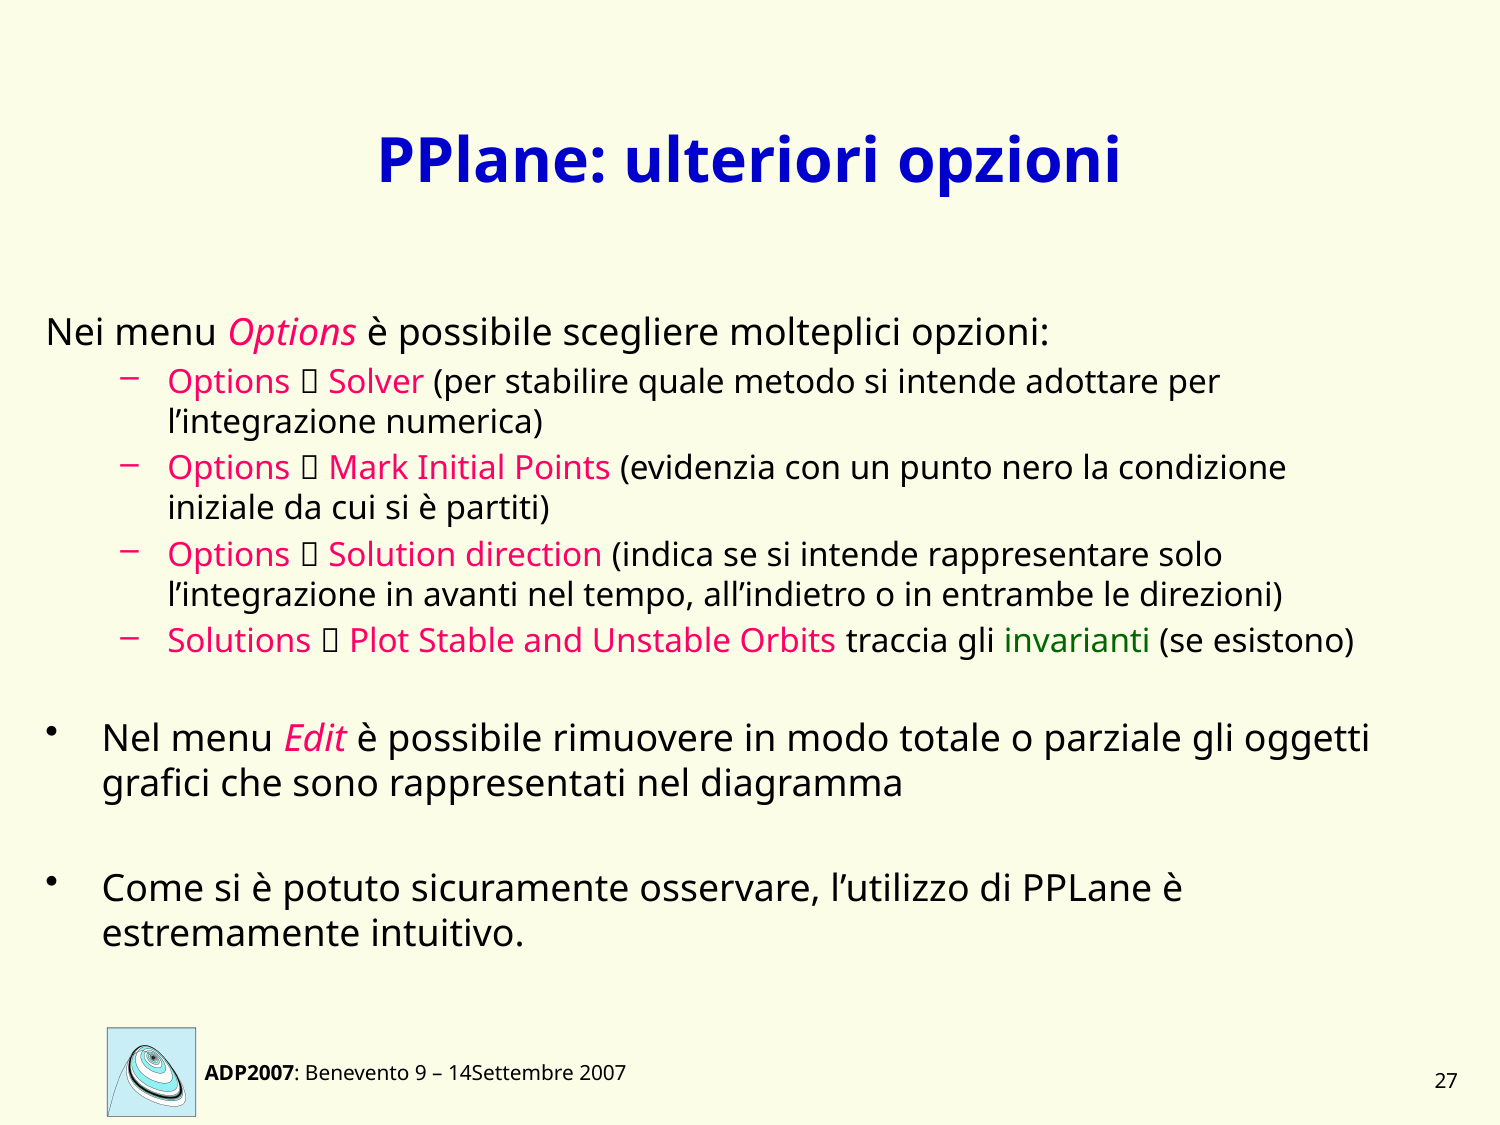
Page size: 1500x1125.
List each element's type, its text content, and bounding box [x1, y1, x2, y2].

list Nei menu Options è possibile scegliere molteplici opzioni: Options  Solver (per stabilire quale metodo si intende adottare per l’integrazione numerica) Options  Mark Initial Points (evidenzia con un punto nero la condizione iniziale da cui si è partiti) Options  Solution direction (indica se si intende rappresentare solo l’integrazione in avanti nel tempo, all’indietro o in entrambe le direzioni) Solutions  Plot Stable and Unstable Orbits traccia gli invarianti (se esistono) Nel menu Edit è possibile rimuovere in modo totale o parziale gli oggetti grafici che sono rappresentati nel diagramma Come si è potuto sicuramente osservare, l’utilizzo di PPLane è estremamente intuitivo. [30, 300, 1419, 1075]
picture [106, 1075, 197, 1117]
title PPlane: ulteriori opzioni [112, 63, 1388, 251]
slide_number 27 [1160, 1060, 1474, 1105]
